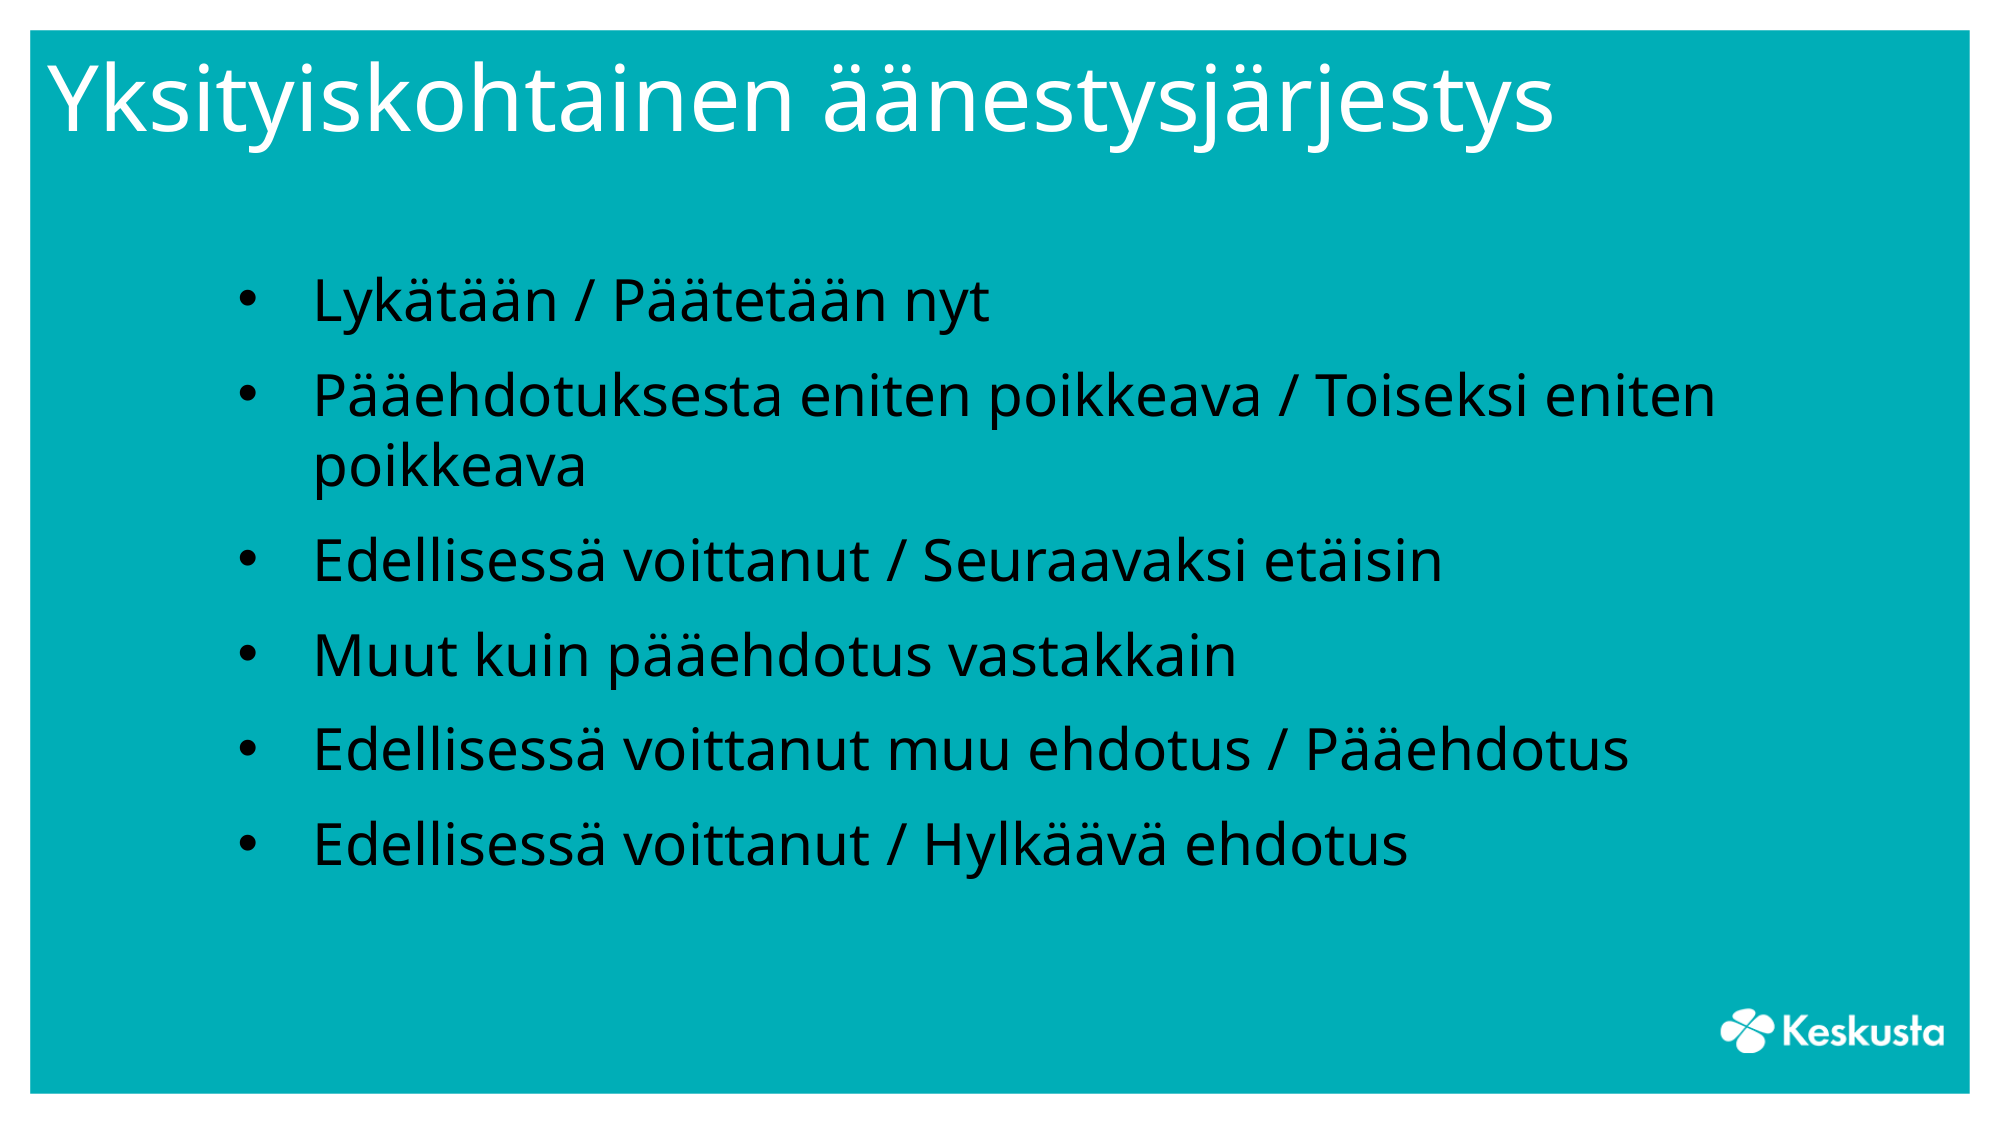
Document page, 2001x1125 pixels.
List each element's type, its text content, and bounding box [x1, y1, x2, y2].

text_box Lykätään / Päätetään nyt Pääehdotuksesta eniten poikkeava / Toiseksi eniten poikkeava Edellisessä voittanut / Seuraavaksi etäisin Muut kuin pääehdotus vastakkain Edellisessä voittanut muu ehdotus / Pääehdotus Edellisessä voittanut / Hylkäävä ehdotus [222, 255, 1896, 980]
title Yksityiskohtainen äänestysjärjestys [32, 32, 1679, 171]
picture [0, 0, 2001, 1125]
